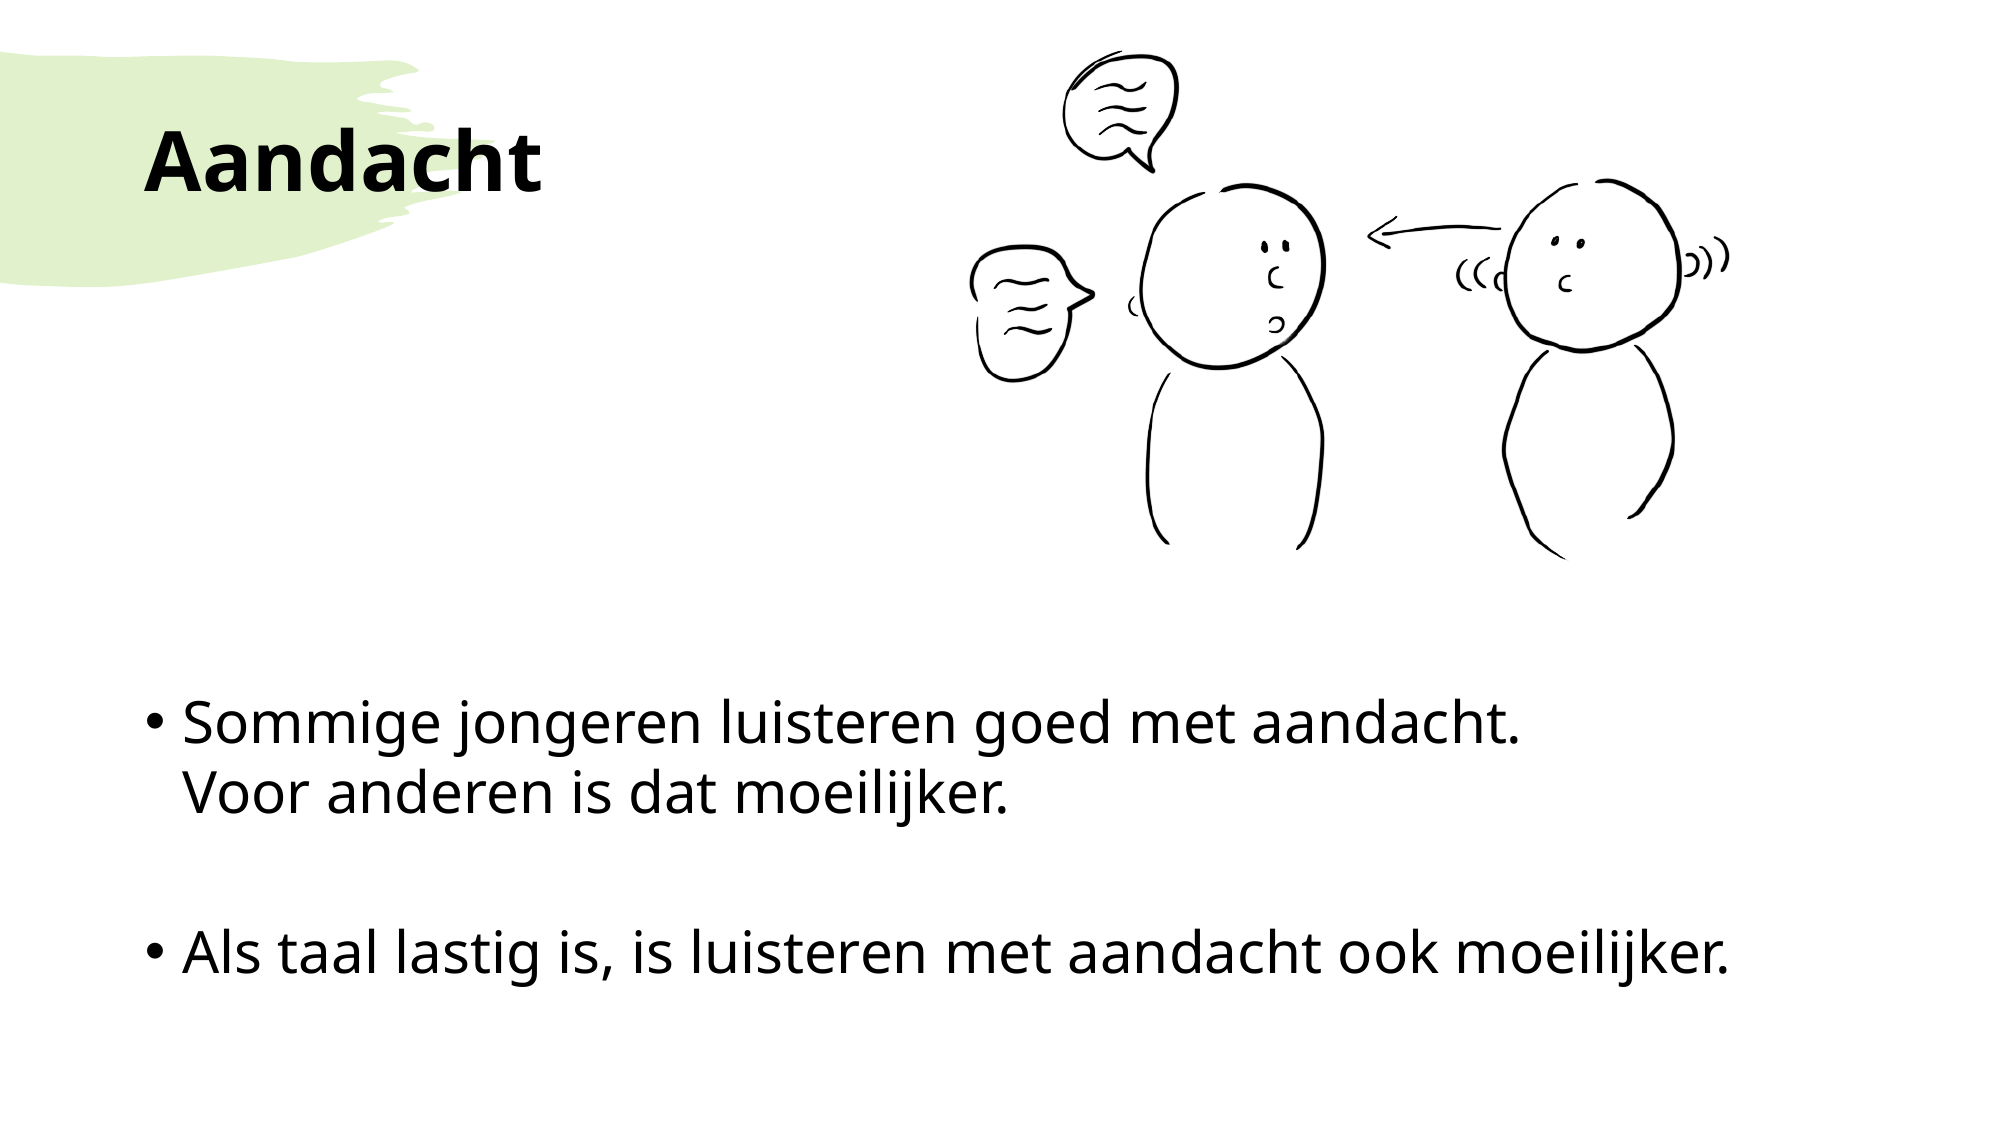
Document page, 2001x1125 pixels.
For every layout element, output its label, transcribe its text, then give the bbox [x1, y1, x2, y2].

list Sommige jongeren luisteren goed met aandacht. Voor anderen is dat moeilijker. Als taal lastig is, is luisteren met aandacht ook moeilijker. [130, 677, 1817, 1092]
title Aandacht [130, 68, 921, 262]
picture [921, 33, 1791, 601]
